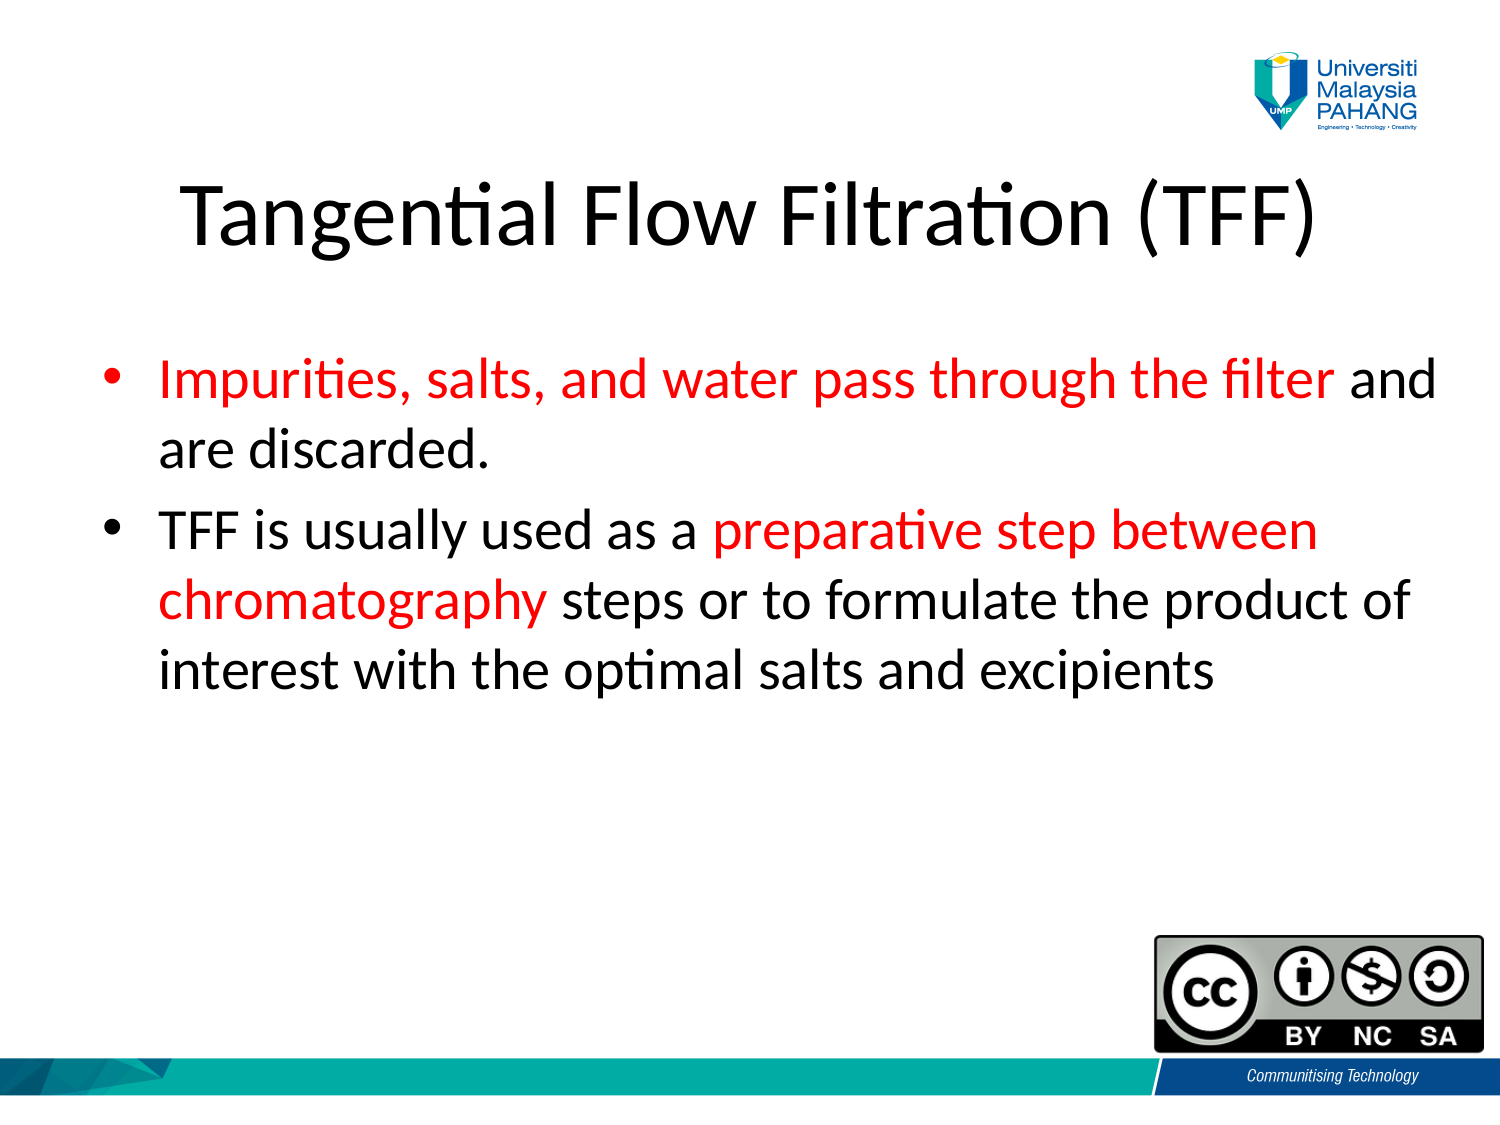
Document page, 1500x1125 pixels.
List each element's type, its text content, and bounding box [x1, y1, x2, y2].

title Tangential Flow Filtration (TFF) [75, 115, 1425, 303]
picture [0, 0, 1500, 1125]
list Impurities, salts, and water pass through the filter and are discarded. TFF is usually used as a preparative step between chromatography steps or to formulate the product of interest with the optimal salts and excipients [87, 332, 1500, 938]
